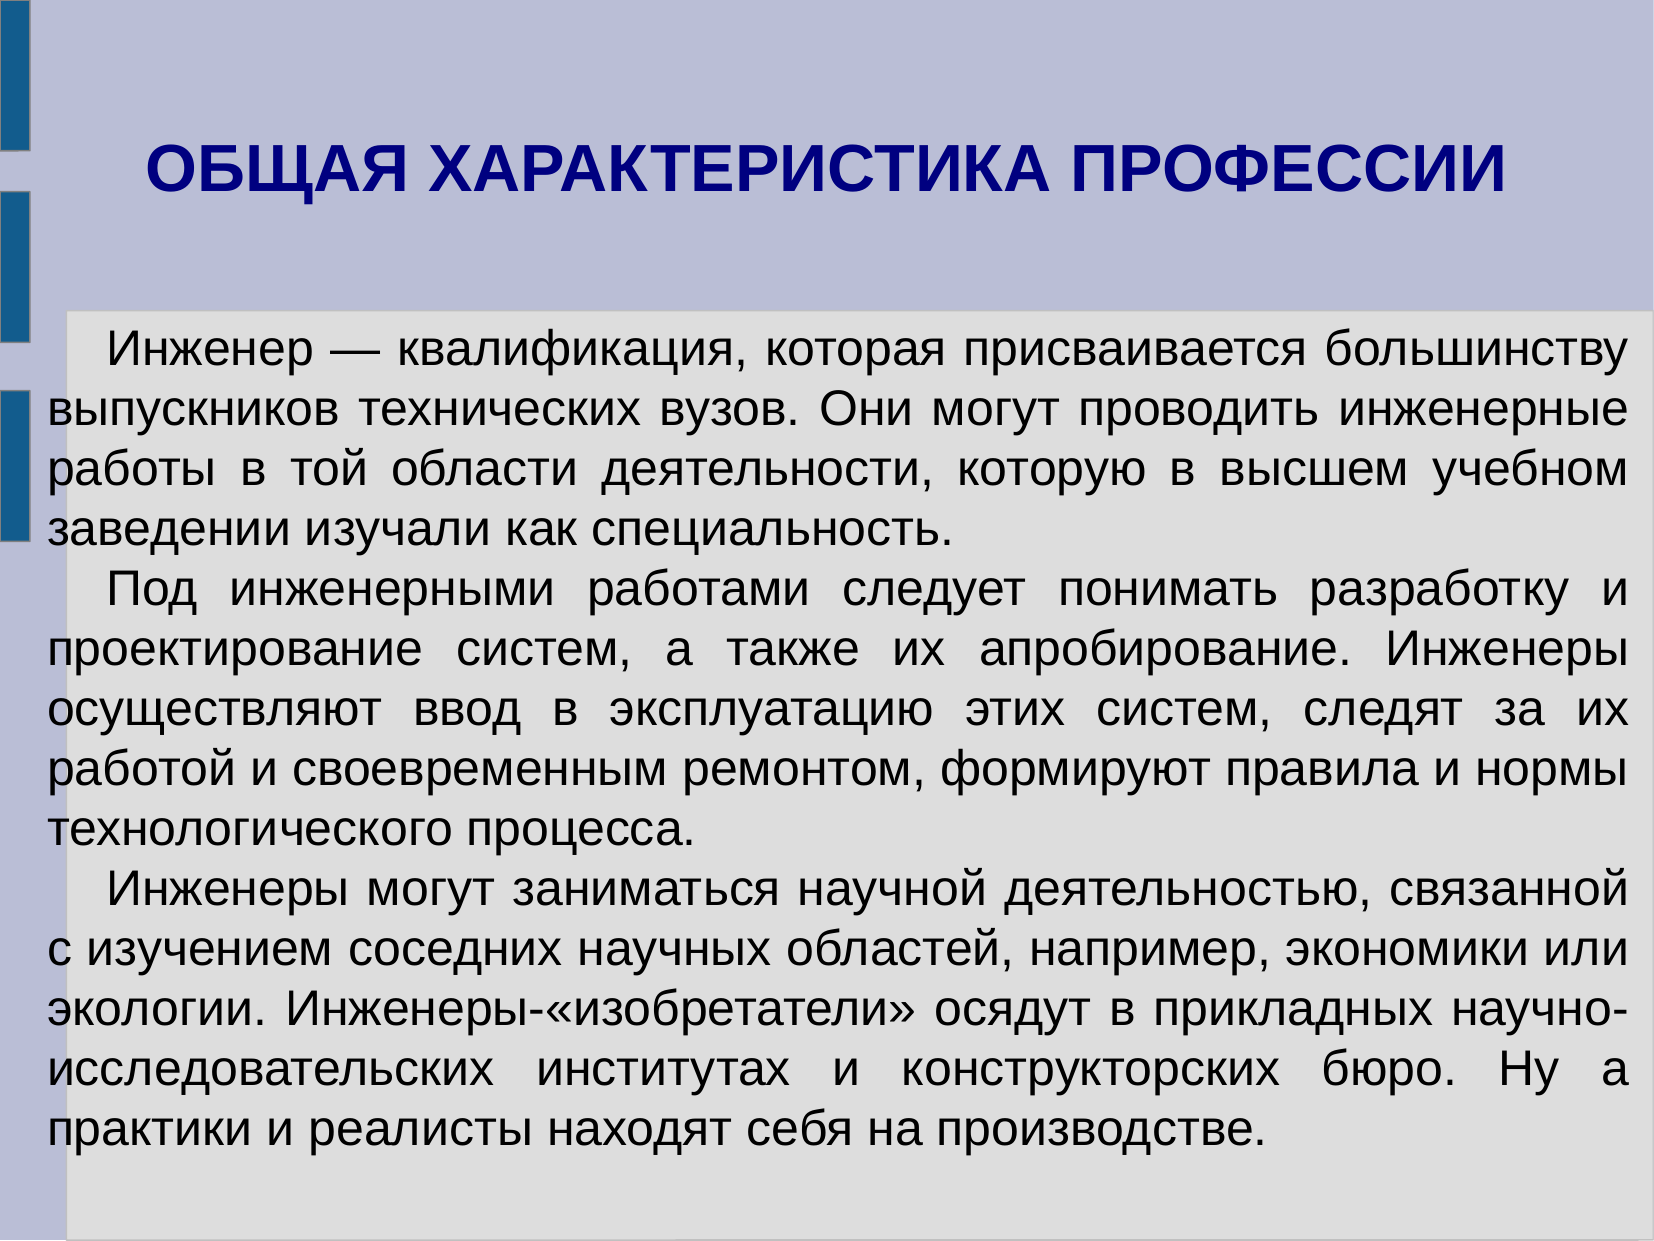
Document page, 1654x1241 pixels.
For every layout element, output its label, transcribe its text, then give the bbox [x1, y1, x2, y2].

title ОБЩАЯ ХАРАКТЕРИСТИКА ПРОФЕССИИ [121, 58, 1533, 278]
subtitle Инженер — квалификация, которая присваивается большинству выпускников технических вузов. Они могут проводить инженерные работы в той области деятельности, которую в высшем учебном заведении изучали как специальность. Под инженерными работами следует понимать разработку и проектирование систем, а также их апробирование. Инженеры осуществляют ввод в эксплуатацию этих систем, следят за их работой и своевременным ремонтом, формируют правила и нормы технологического процесса. Инженеры могут заниматься научной деятельностью, связанной с изучением соседних научных областей, например, экономики или экологии. Инженеры-«изобретатели» осядут в прикладных научно-исследовательских институтах и конструкторских бюро. Ну а практики и реалисты находят себя на производстве. [46, 278, 1630, 1192]
